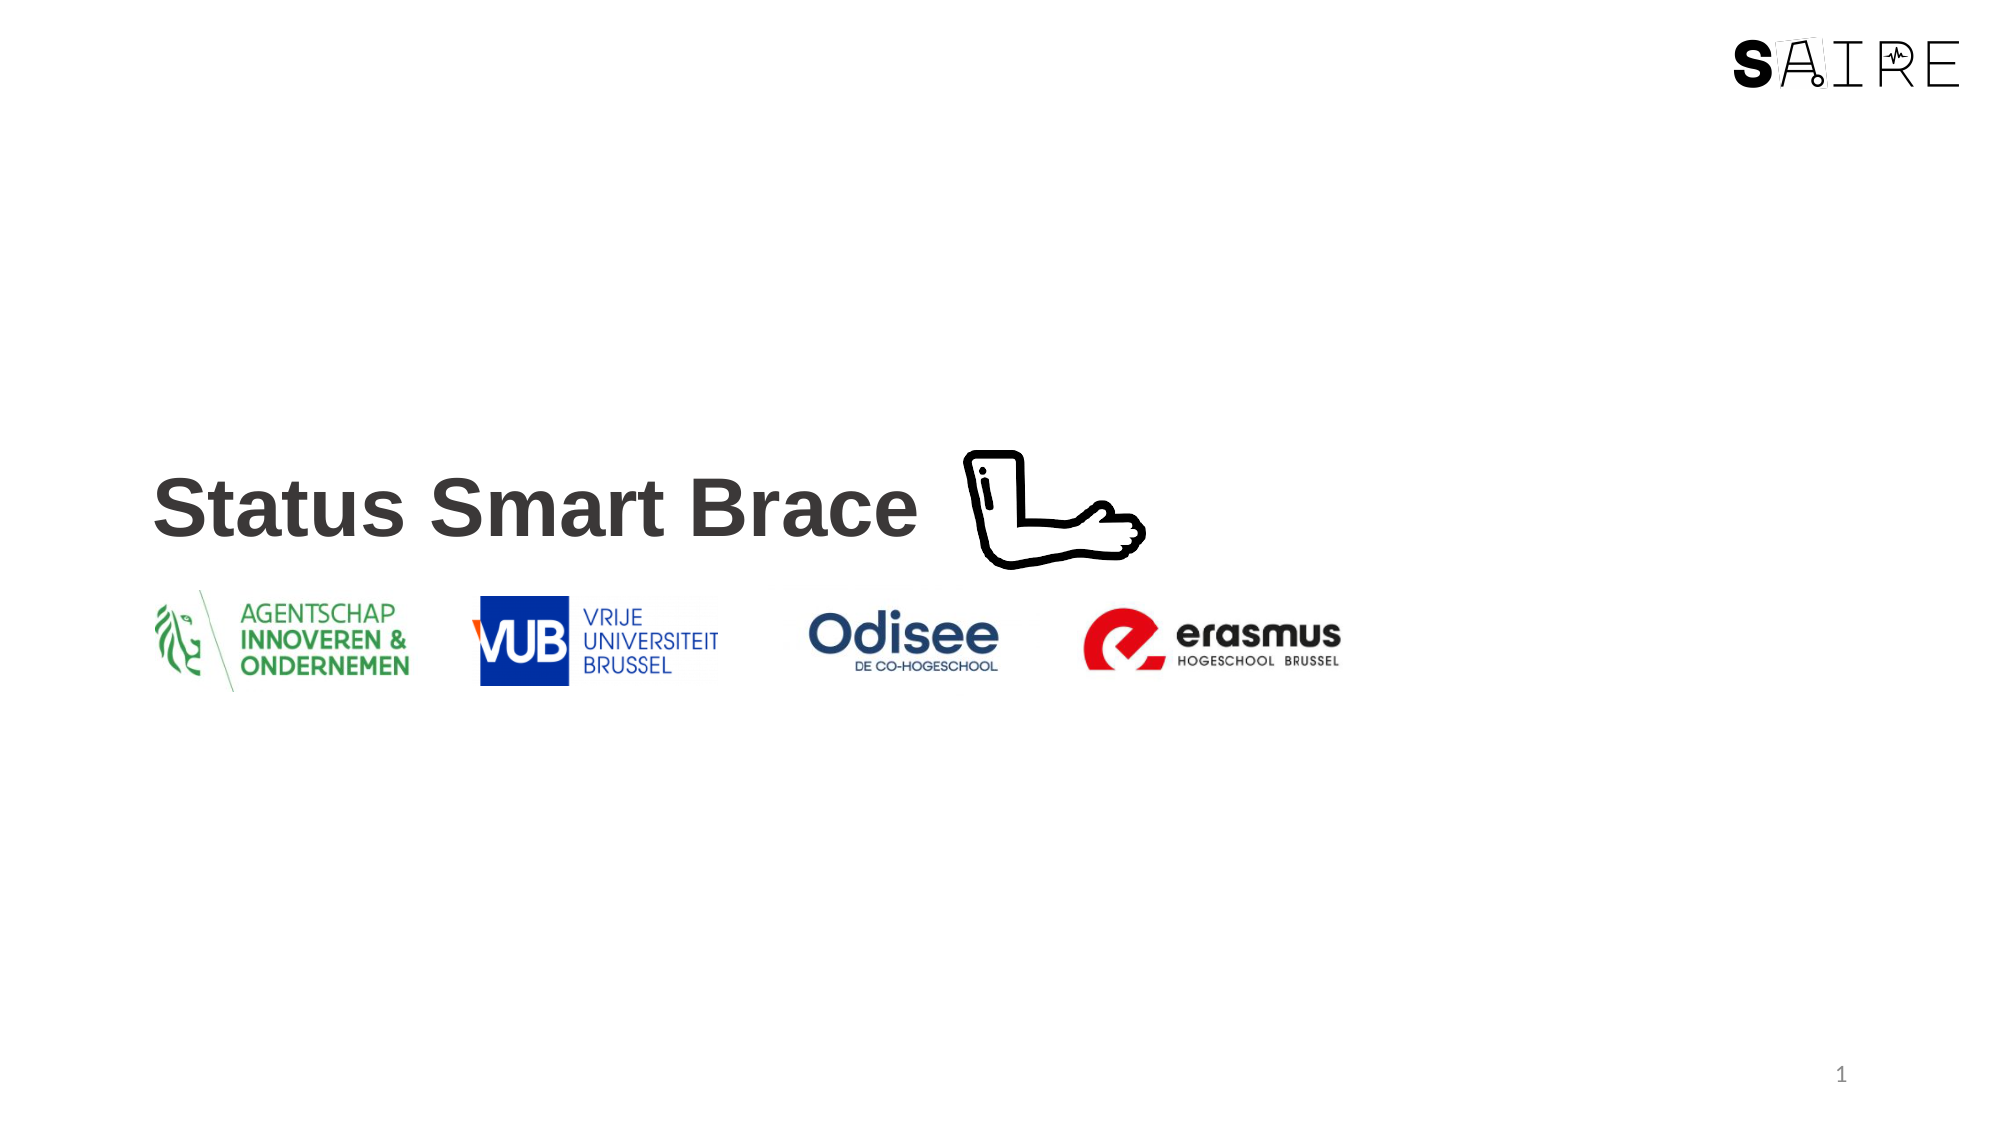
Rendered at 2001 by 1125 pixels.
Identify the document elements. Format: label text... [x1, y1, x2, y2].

picture [137, 418, 1371, 700]
picture [1732, 37, 1962, 89]
title Status Smart Brace [137, 401, 1863, 619]
slide_number 1 [1412, 1042, 1863, 1103]
